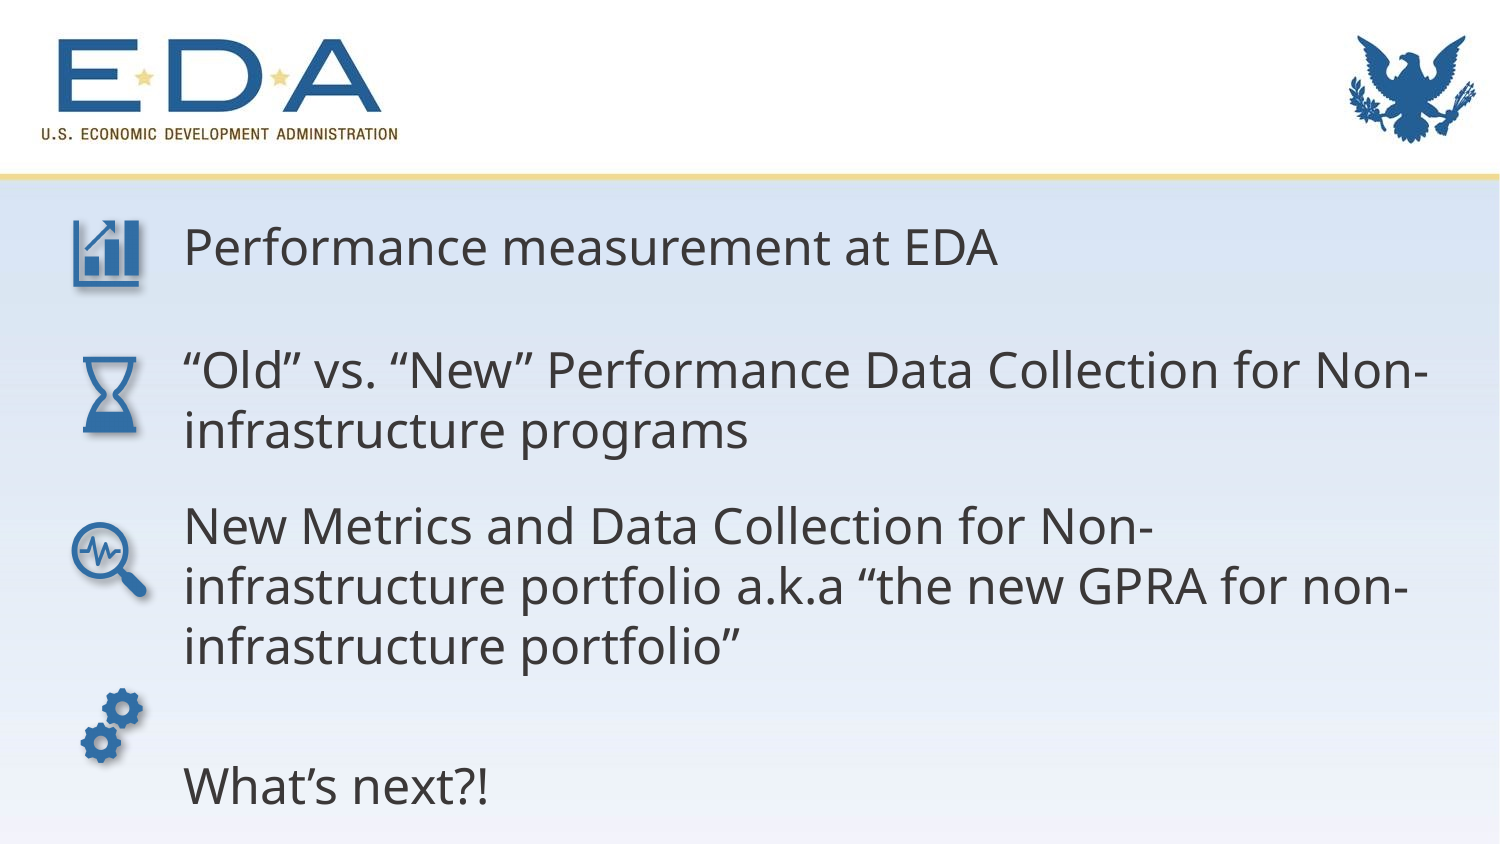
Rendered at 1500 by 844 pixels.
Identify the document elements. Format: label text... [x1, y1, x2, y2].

picture [0, 0, 1500, 844]
list Performance measurement at EDA “Old” vs. “New” Performance Data Collection for Non-infrastructure programs New Metrics and Data Collection for Non-infrastructure portfolio a.k.a “the new GPRA for non-infrastructure portfolio” What’s next?! [168, 208, 1465, 766]
